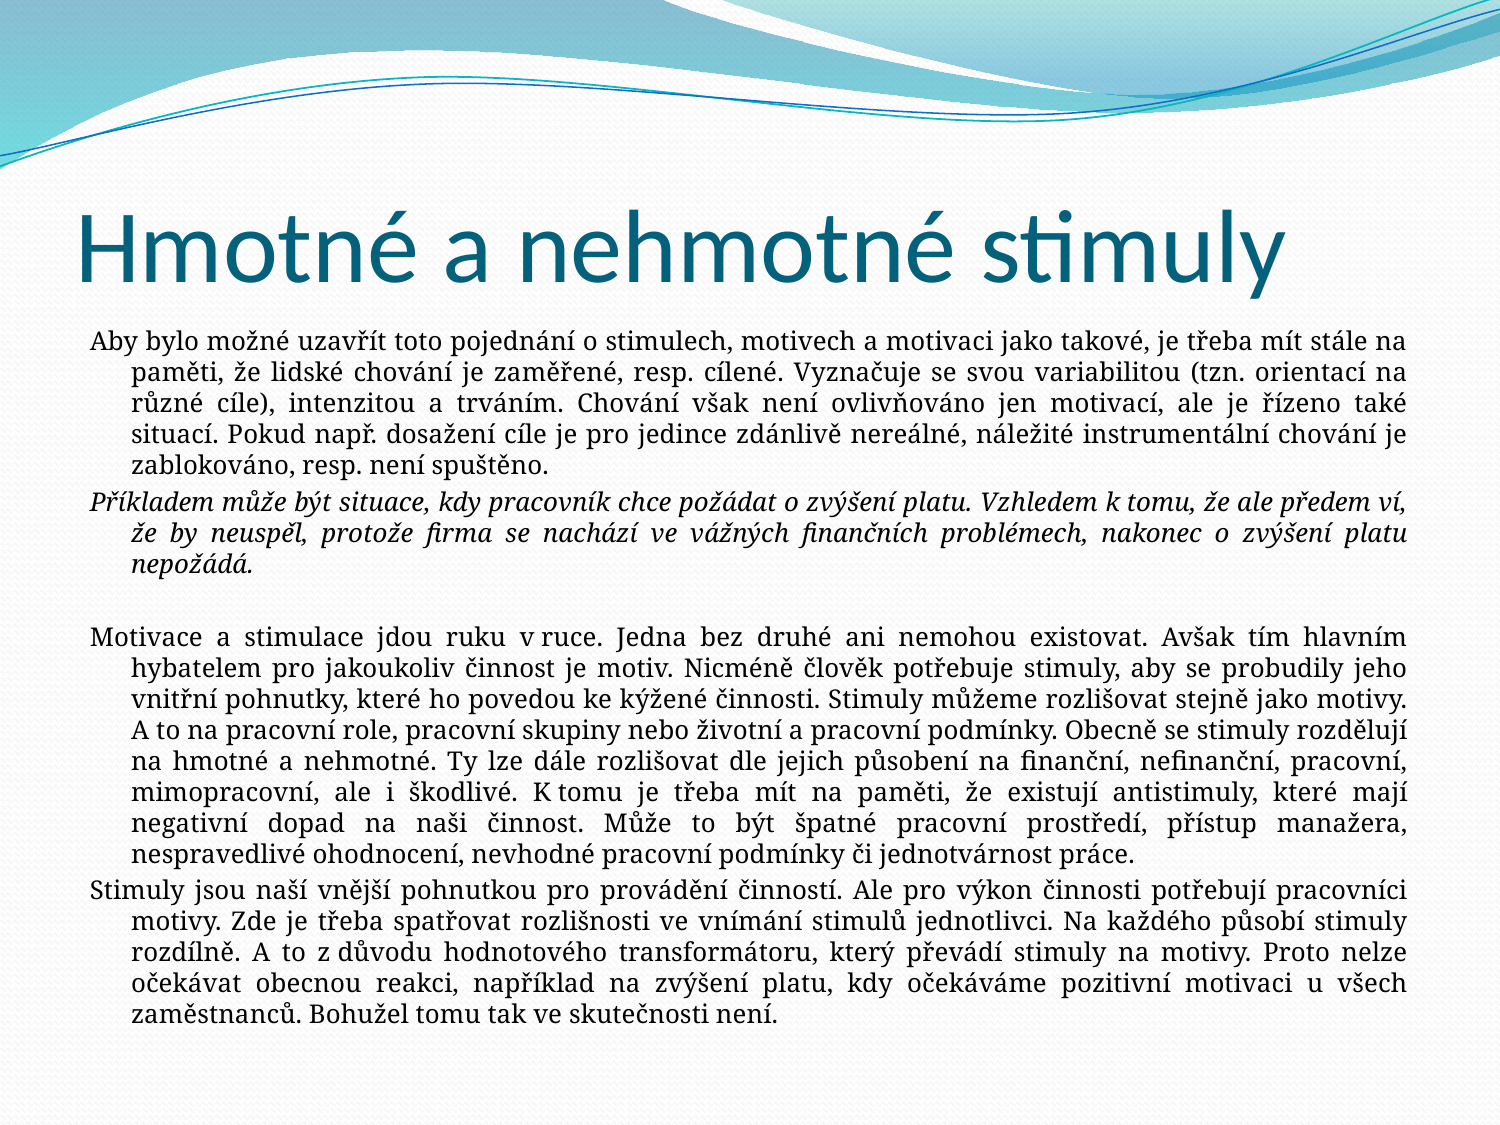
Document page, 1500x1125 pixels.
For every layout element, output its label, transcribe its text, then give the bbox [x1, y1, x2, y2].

list Aby bylo možné uzavřít toto pojednání o stimulech, motivech a motivaci jako takové, je třeba mít stále na paměti, že lidské chování je zaměřené, resp. cílené. Vyznačuje se svou variabilitou (tzn. orientací na různé cíle), intenzitou a trváním. Chování však není ovlivňováno jen motivací, ale je řízeno také situací. Pokud např. dosažení cíle je pro jedince zdánlivě nereálné, náležité instrumentální chování je zablokováno, resp. není spuštěno. Příkladem může být situace, kdy pracovník chce požádat o zvýšení platu. Vzhledem k tomu, že ale předem ví, že by neuspěl, protože firma se nachází ve vážných finančních problémech, nakonec o zvýšení platu nepožádá. Motivace a stimulace jdou ruku v ruce. Jedna bez druhé ani nemohou existovat. Avšak tím hlavním hybatelem pro jakoukoliv činnost je motiv. Nicméně člověk potřebuje stimuly, aby se probudily jeho vnitřní pohnutky, které ho povedou ke kýžené činnosti. Stimuly můžeme rozlišovat stejně jako motivy. A to na pracovní role, pracovní skupiny nebo životní a pracovní podmínky. Obecně se stimuly rozdělují na hmotné a nehmotné. Ty lze dále rozlišovat dle jejich působení na finanční, nefinanční, pracovní, mimopracovní, ale i škodlivé. K tomu je třeba mít na paměti, že existují antistimuly, které mají negativní dopad na naši činnost. Může to být špatné pracovní prostředí, přístup manažera, nespravedlivé ohodnocení, nevhodné pracovní podmínky či jednotvárnost práce. Stimuly jsou naší vnější pohnutkou pro provádění činností. Ale pro výkon činnosti potřebují pracovníci motivy. Zde je třeba spatřovat rozlišnosti ve vnímání stimulů jednotlivci. Na každého působí stimuly rozdílně. A to z důvodu hodnotového transformátoru, který převádí stimuly na motivy. Proto nelze očekávat obecnou reakci, například na zvýšení platu, kdy očekáváme pozitivní motivaci u všech zaměstnanců. Bohužel tomu tak ve skutečnosti není. [75, 317, 1425, 1038]
title Hmotné a nehmotné stimuly [75, 115, 1425, 303]
